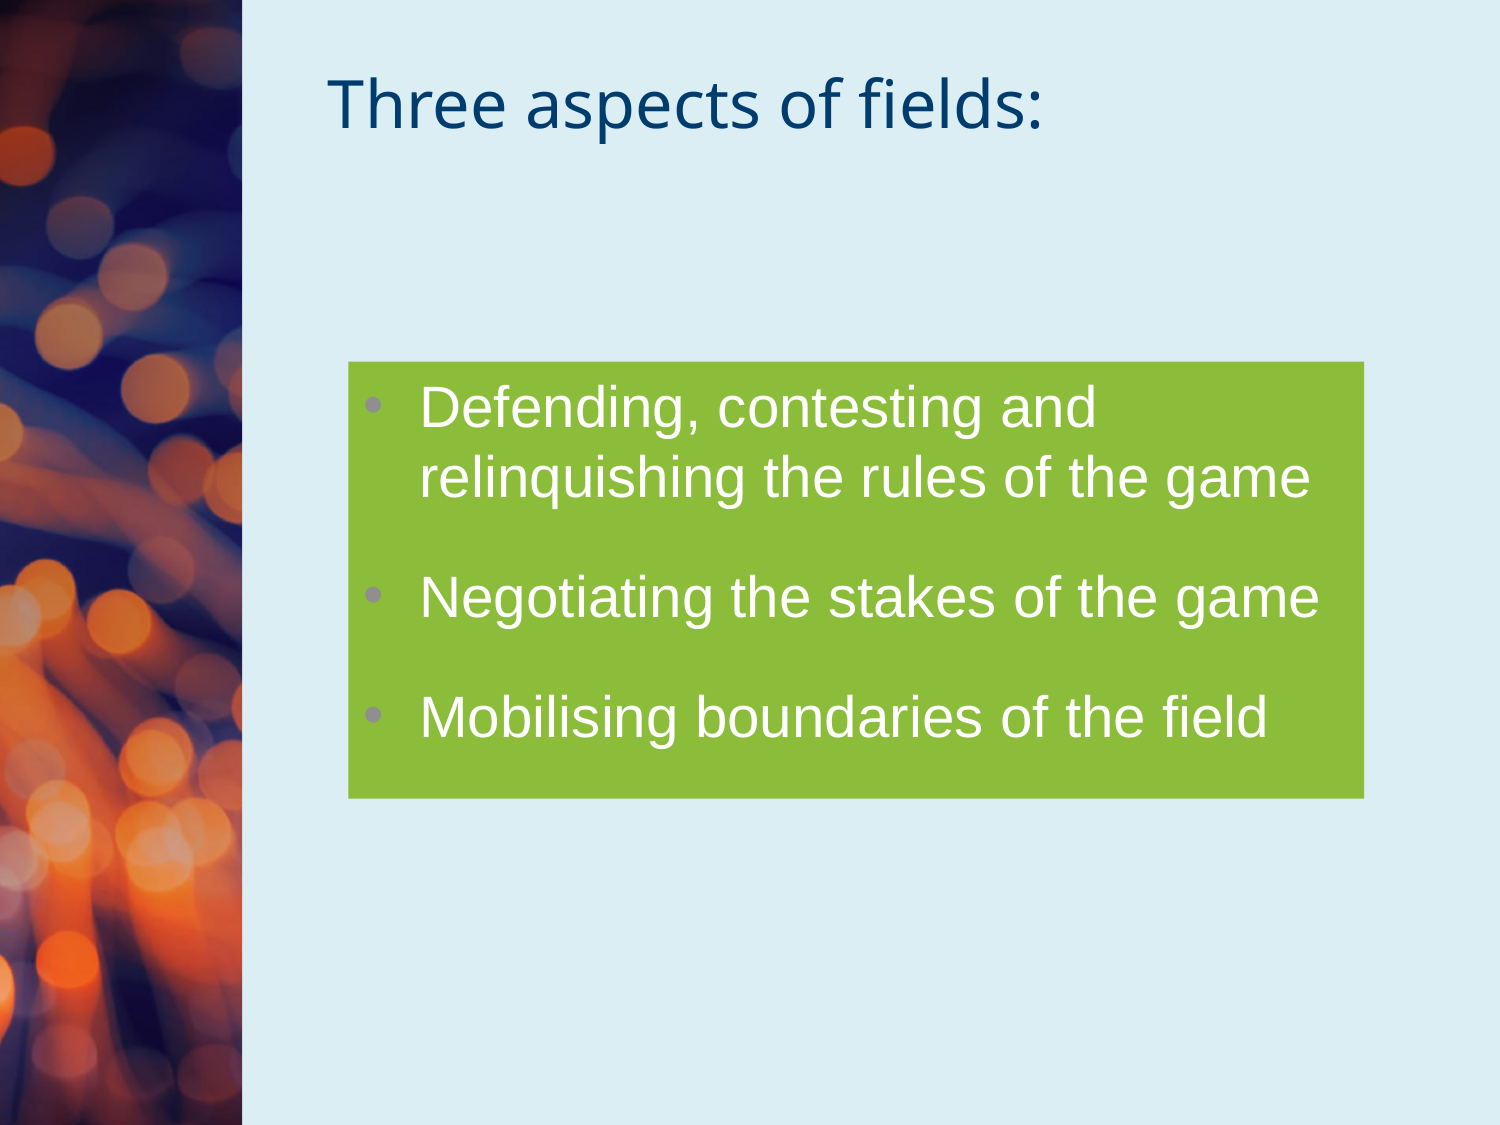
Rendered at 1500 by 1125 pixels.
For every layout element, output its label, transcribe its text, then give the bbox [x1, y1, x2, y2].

list Defending, contesting and relinquishing the rules of the game Negotiating the stakes of the game Mobilising boundaries of the field [348, 361, 1365, 799]
picture [0, 0, 680, 1125]
title Three aspects of fields: [312, 54, 1081, 150]
